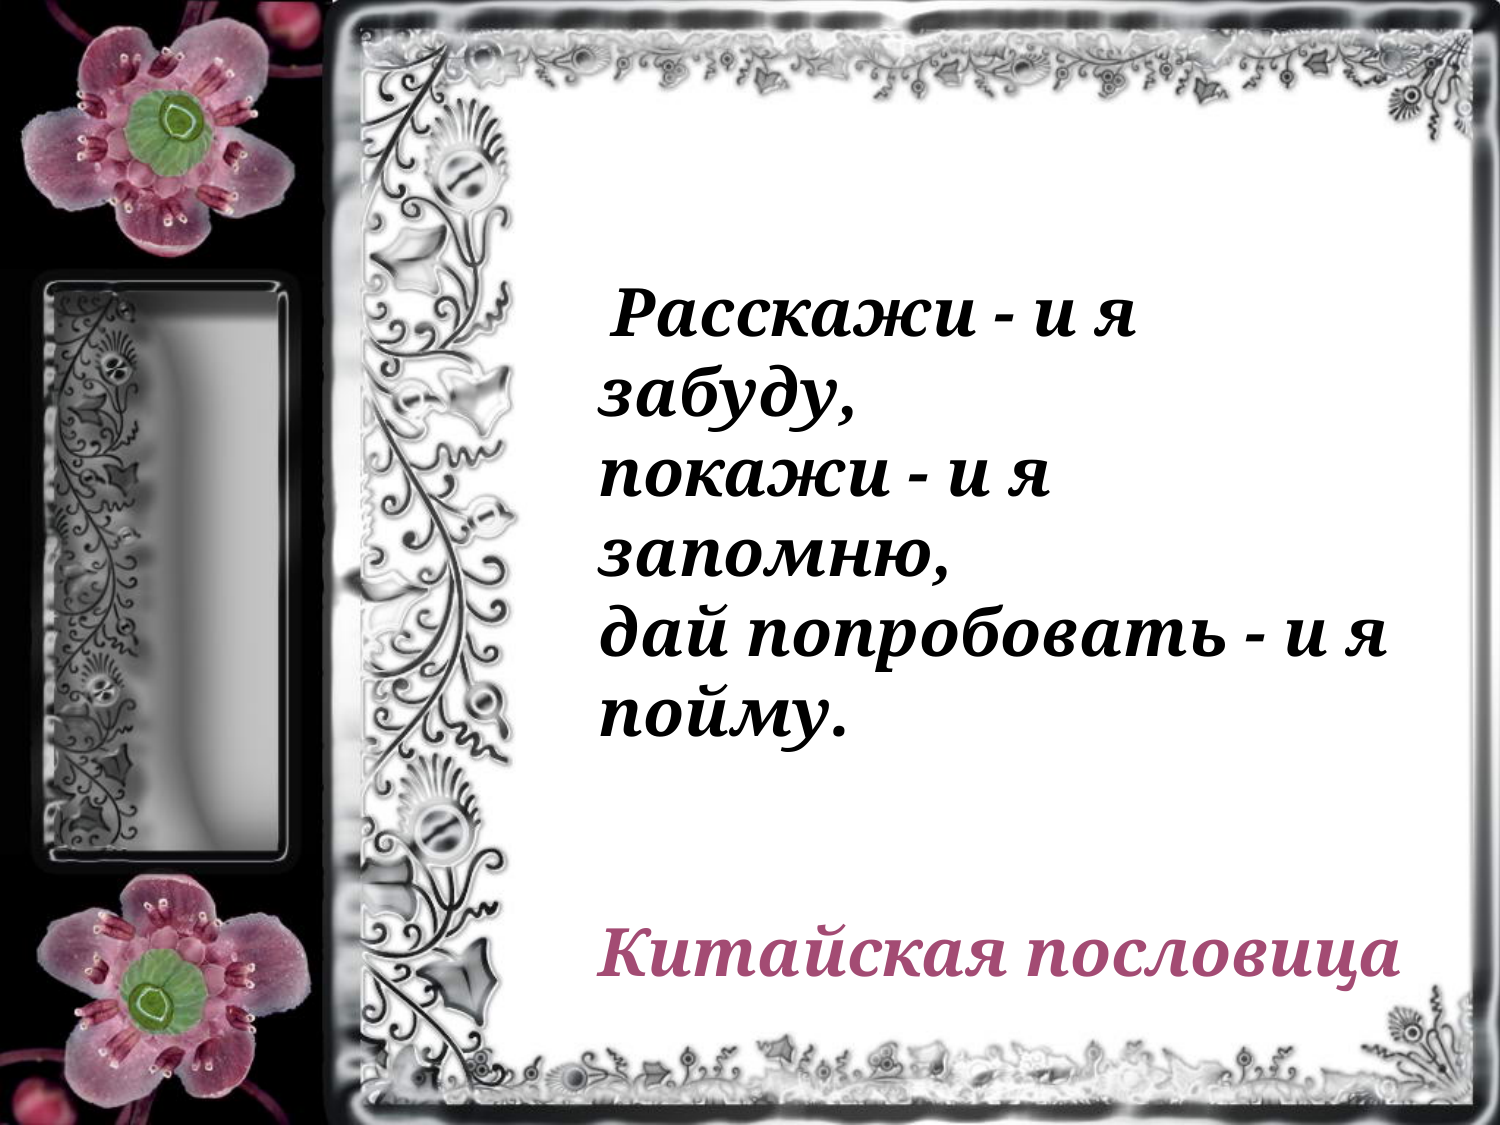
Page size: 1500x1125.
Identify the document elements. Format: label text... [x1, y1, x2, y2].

picture [0, 0, 1500, 1125]
list Расскажи - и я забуду, покажи - и я запомню, дай попробовать - и я пойму. Китайская пословица [527, 262, 1425, 1005]
